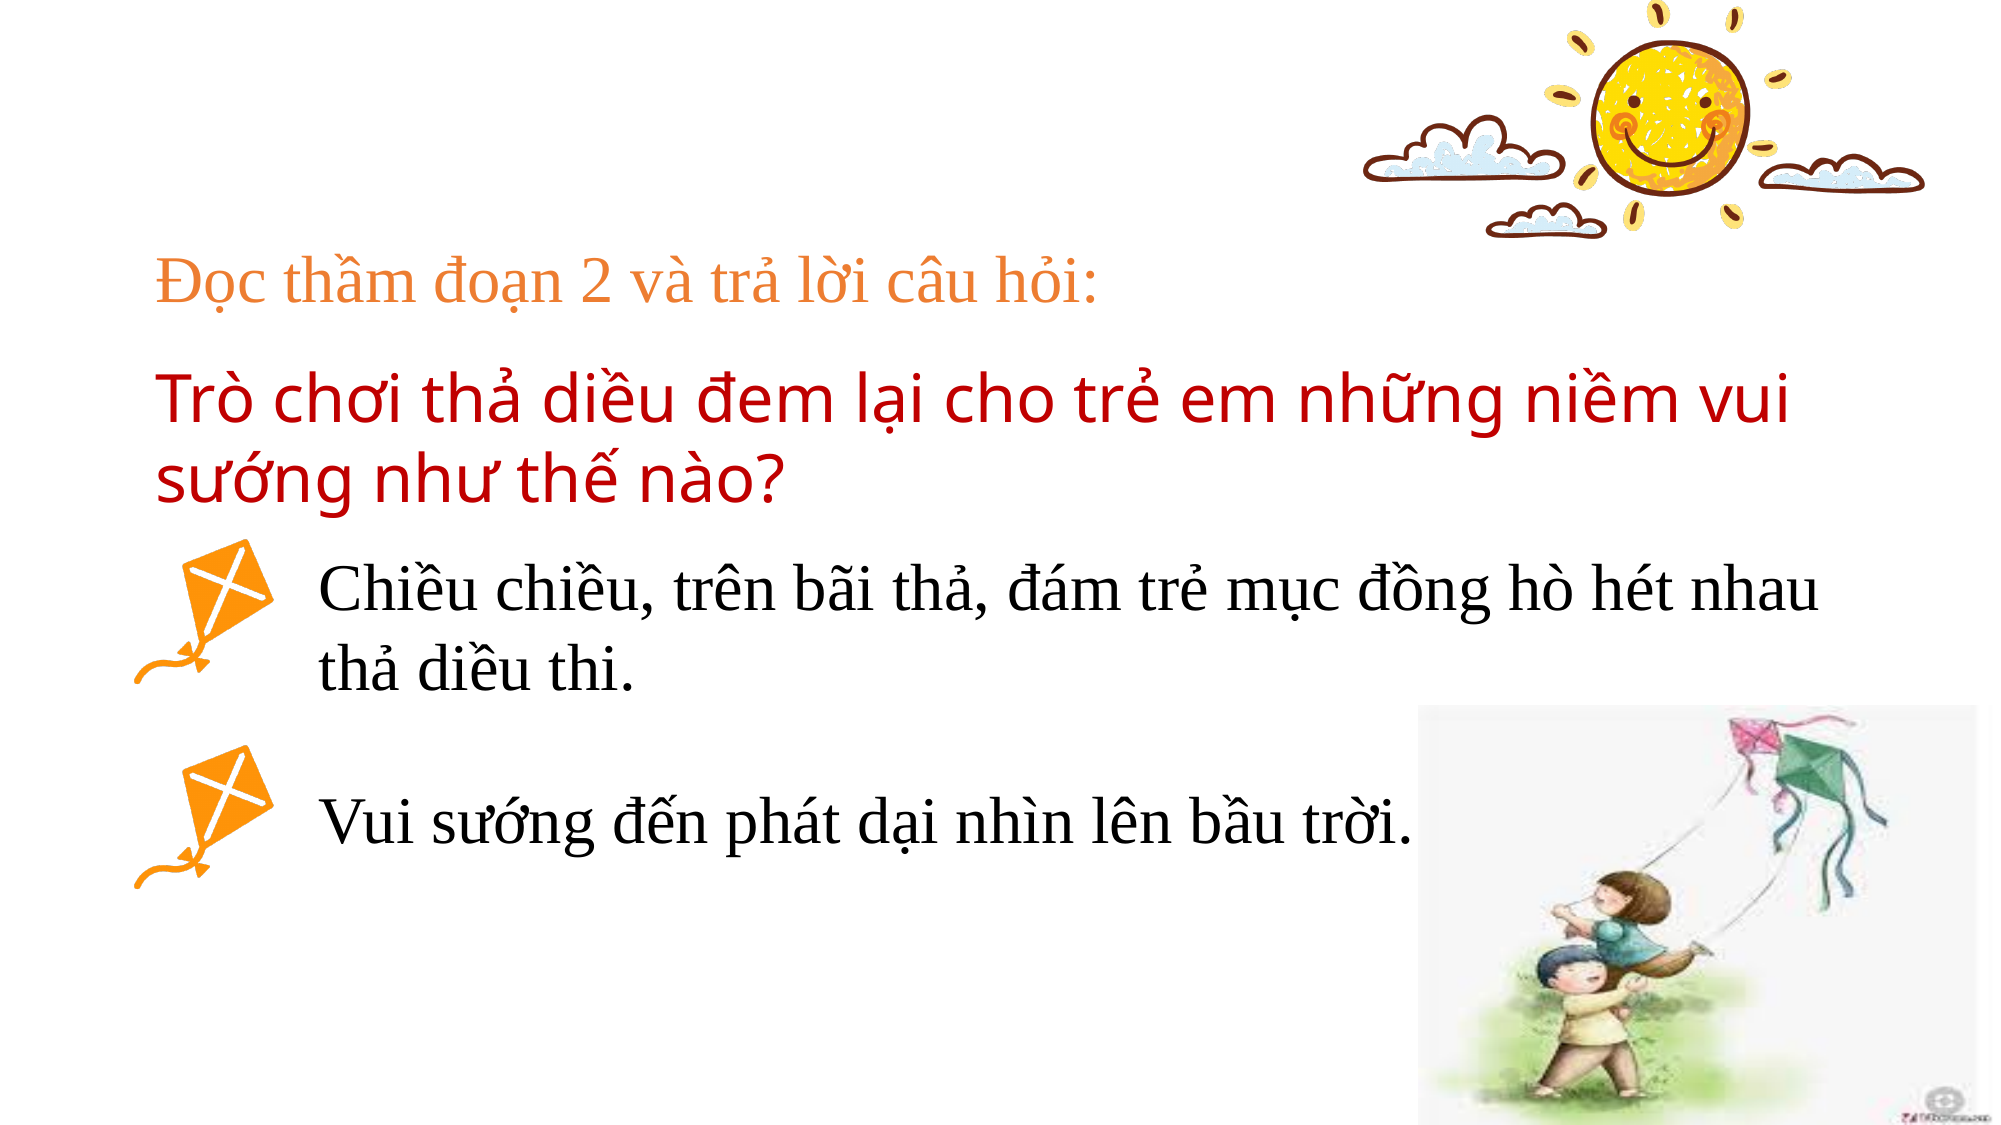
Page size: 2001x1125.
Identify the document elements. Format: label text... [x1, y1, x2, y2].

picture [126, 741, 283, 893]
picture [1418, 705, 2000, 1125]
picture [126, 536, 283, 687]
picture [1362, 0, 1925, 240]
text_box Chiều chiều, trên bãi thả, đám trẻ mục đồng hò hét nhau thả diều thi. [304, 536, 1871, 711]
text_box Trò chơi thả diều đem lại cho trẻ em những niềm vui sướng như thế nào? [128, 323, 1864, 548]
text_box Vui sướng đến phát dại nhìn lên bầu trời. [304, 769, 1418, 864]
text_box Đọc thầm đoạn 2 và trả lời câu hỏi: [140, 228, 1117, 324]
